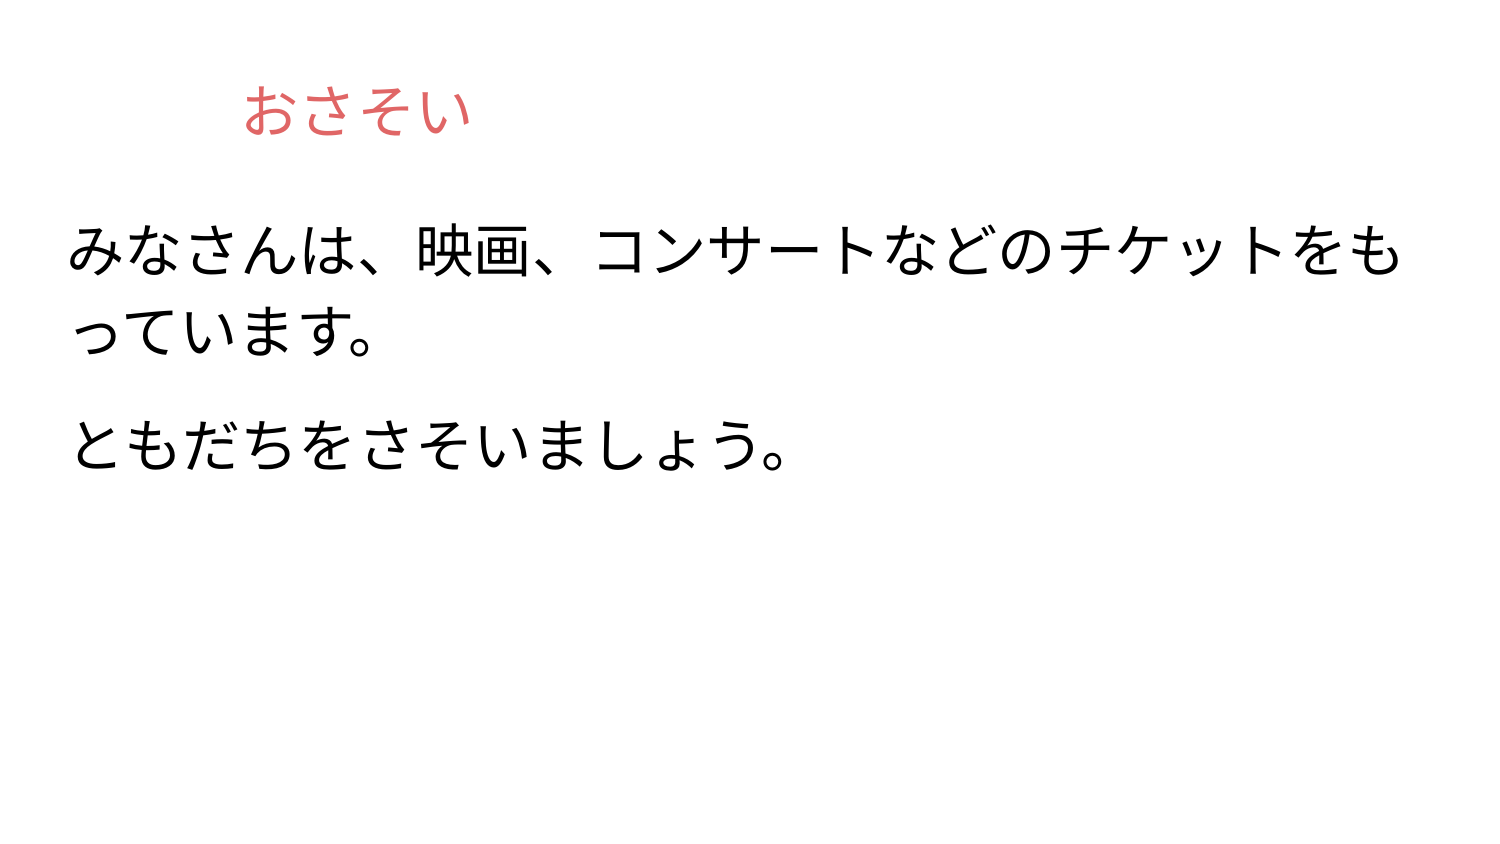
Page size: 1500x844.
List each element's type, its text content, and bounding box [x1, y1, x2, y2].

list みなさんは、映画、コンサートなどのチケットをもっています。 ともだちをさそいましょう。 [51, 189, 1449, 750]
title おさそい [51, 60, 1449, 155]
